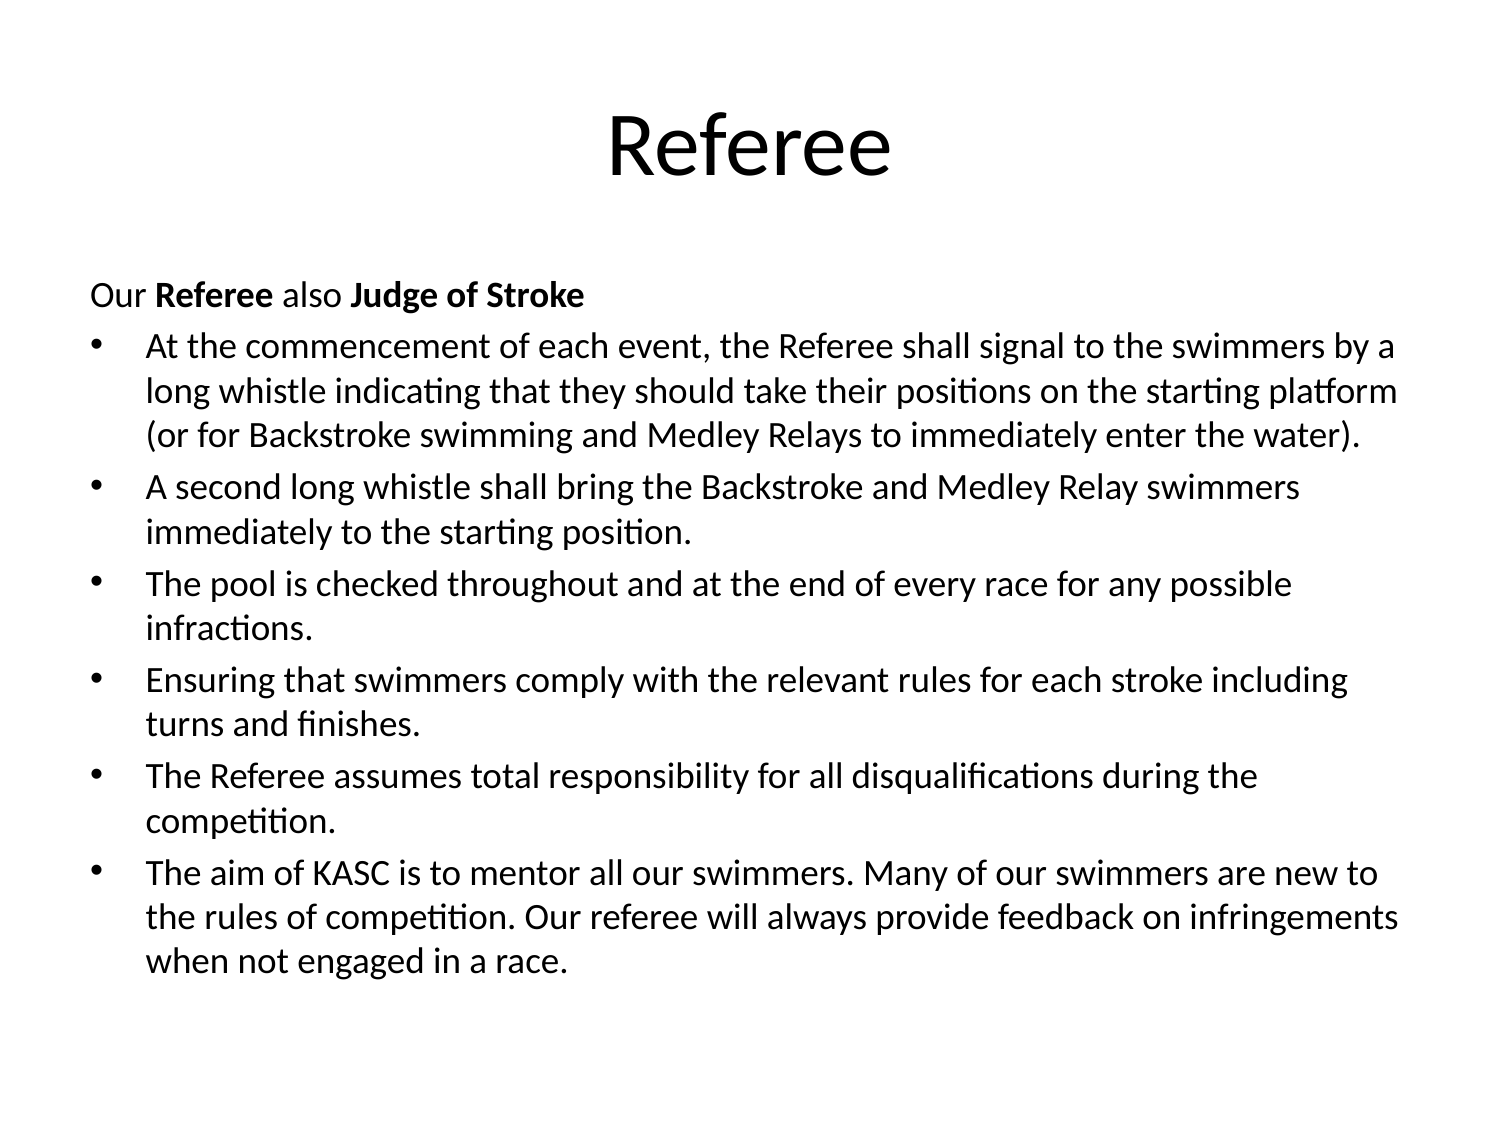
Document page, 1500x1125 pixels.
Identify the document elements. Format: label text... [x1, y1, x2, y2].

title Referee [75, 45, 1425, 233]
list Our Referee also Judge of Stroke At the commencement of each event, the Referee shall signal to the swimmers by a long whistle indicating that they should take their positions on the starting platform (or for Backstroke swimming and Medley Relays to immediately enter the water). A second long whistle shall bring the Backstroke and Medley Relay swimmers immediately to the starting position. The pool is checked throughout and at the end of every race for any possible infractions. Ensuring that swimmers comply with the relevant rules for each stroke including turns and finishes. The Referee assumes total responsibility for all disqualifications during the competition. The aim of KASC is to mentor all our swimmers. Many of our swimmers are new to the rules of competition. Our referee will always provide feedback on infringements when not engaged in a race. [75, 262, 1425, 1005]
